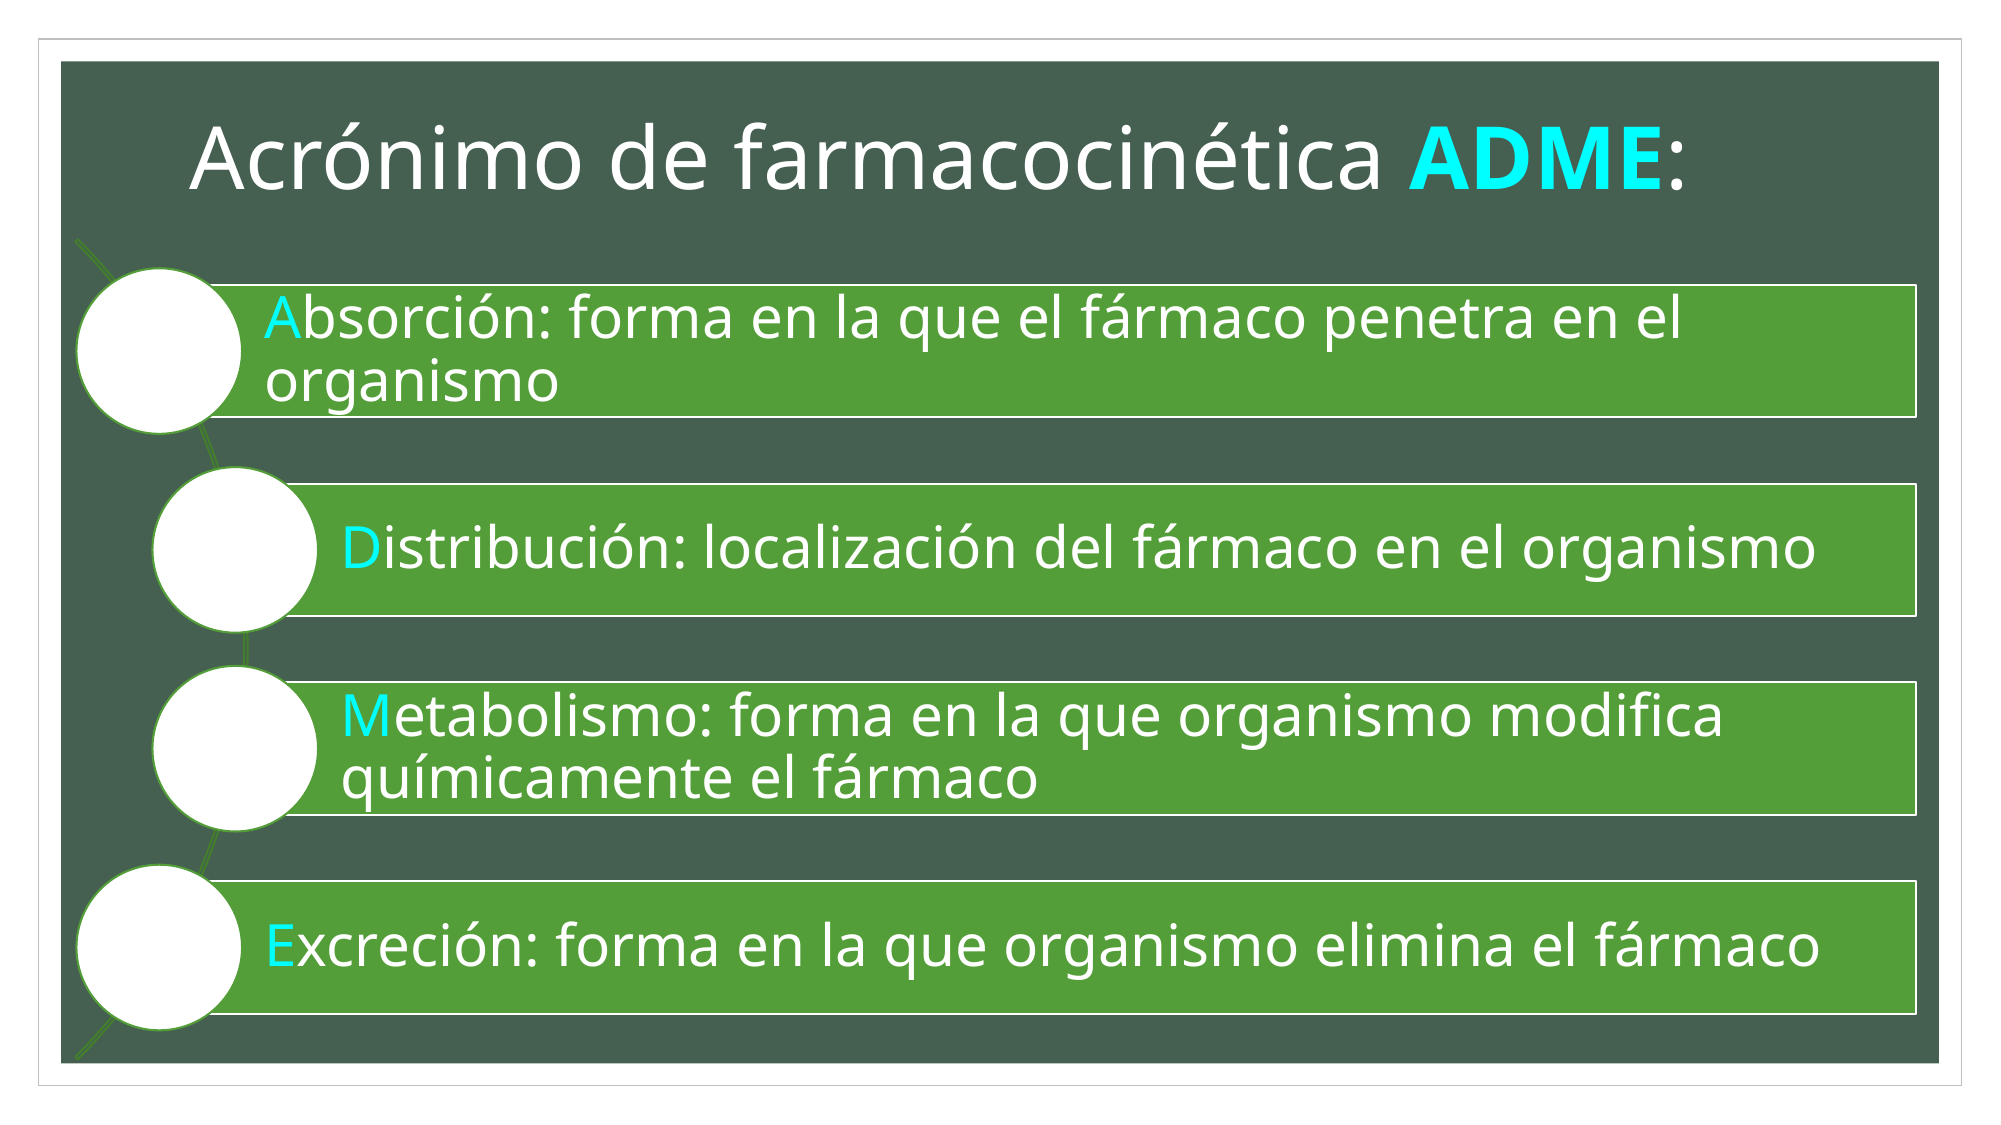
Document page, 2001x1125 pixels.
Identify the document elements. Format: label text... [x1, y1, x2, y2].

title Acrónimo de farmacocinética ADME: [174, 105, 1825, 214]
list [62, 218, 1929, 1080]
